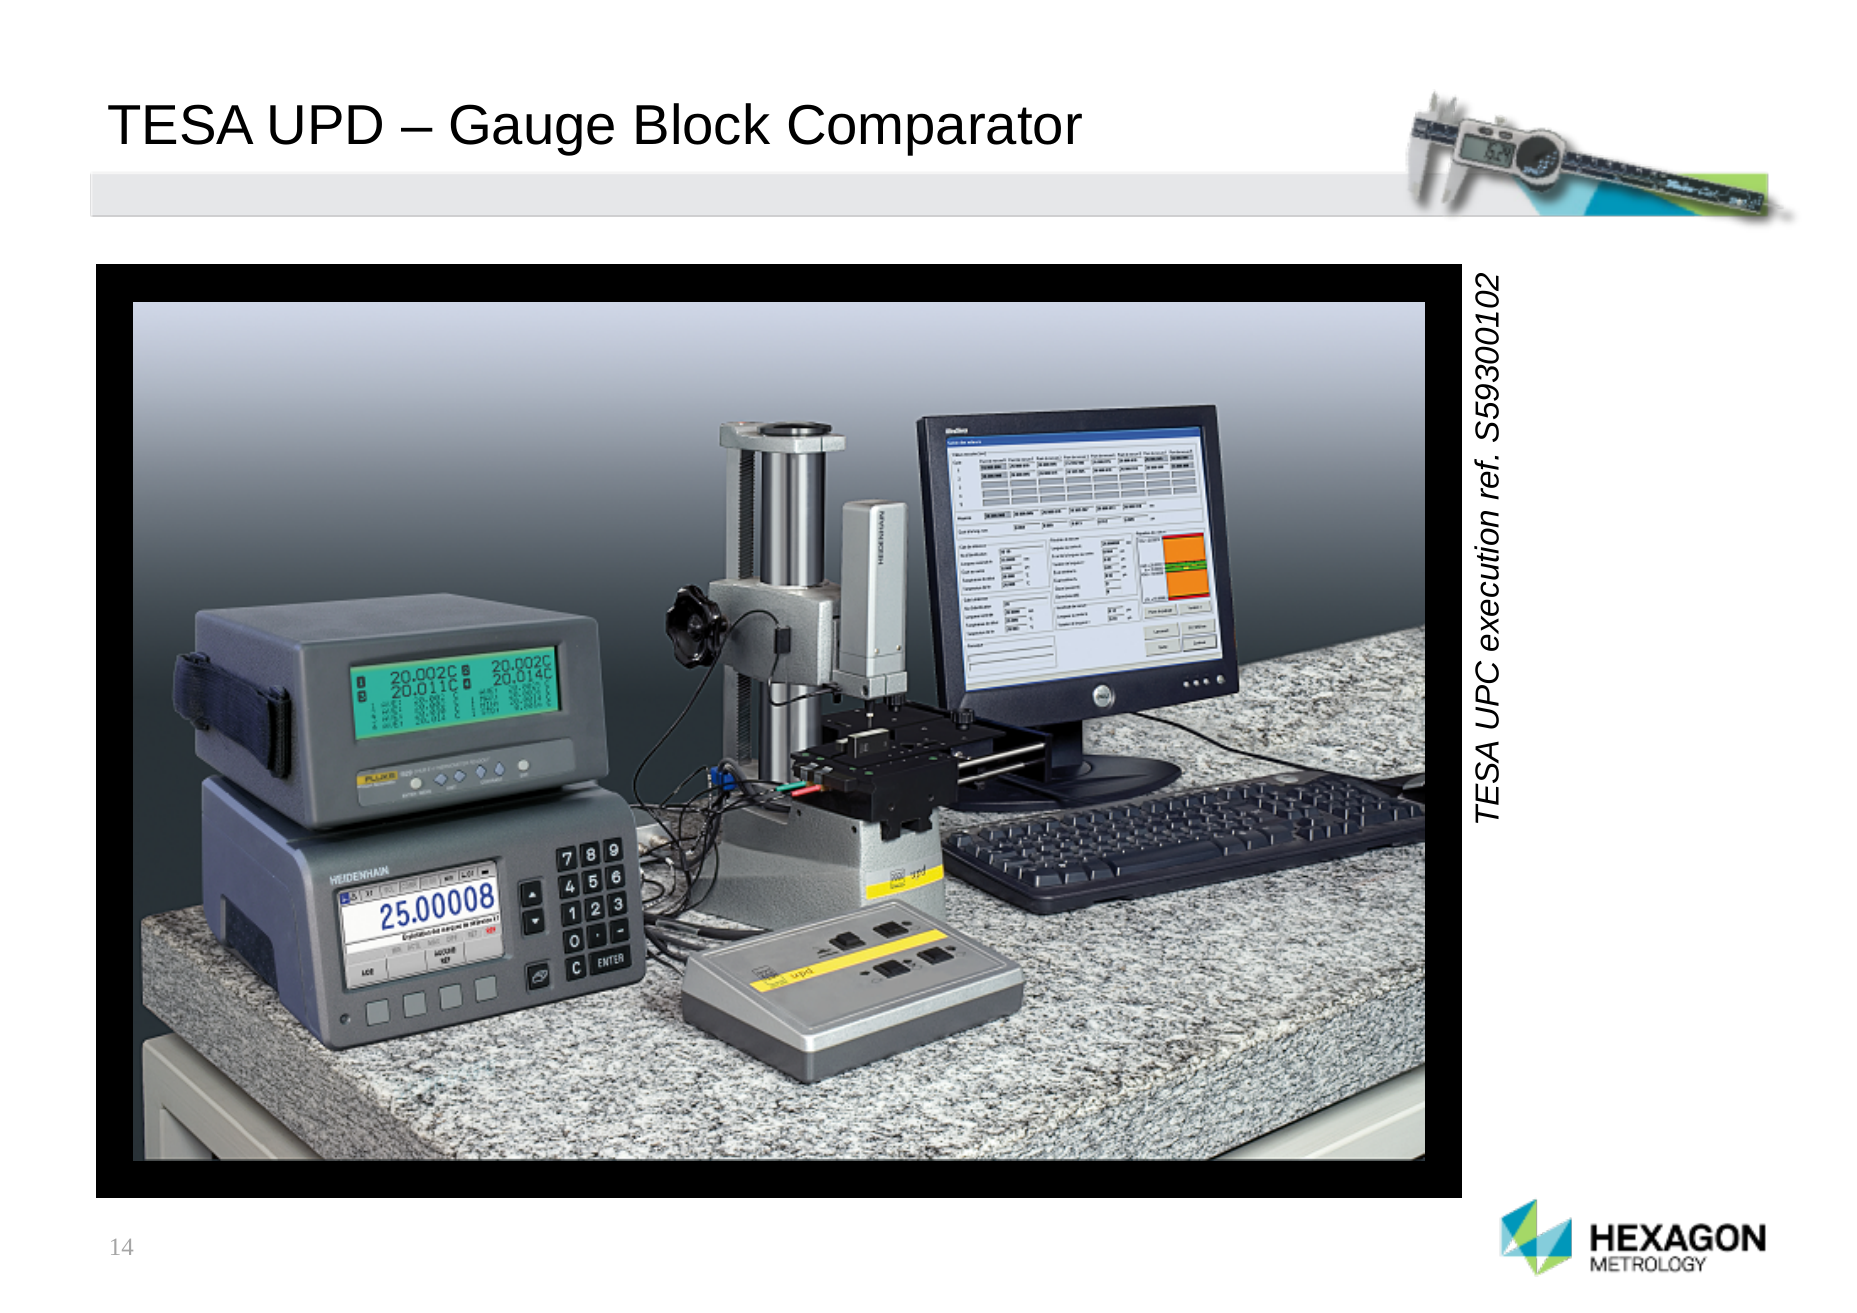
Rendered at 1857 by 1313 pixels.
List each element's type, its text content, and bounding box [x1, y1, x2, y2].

picture [89, 79, 1809, 233]
picture [1479, 1178, 1787, 1297]
picture [133, 301, 1426, 1161]
text_box TESA UPD – Gauge Block Comparator [92, 11, 1764, 163]
text_box TESA UPC execution ref. S59300102 [1457, 258, 1513, 842]
